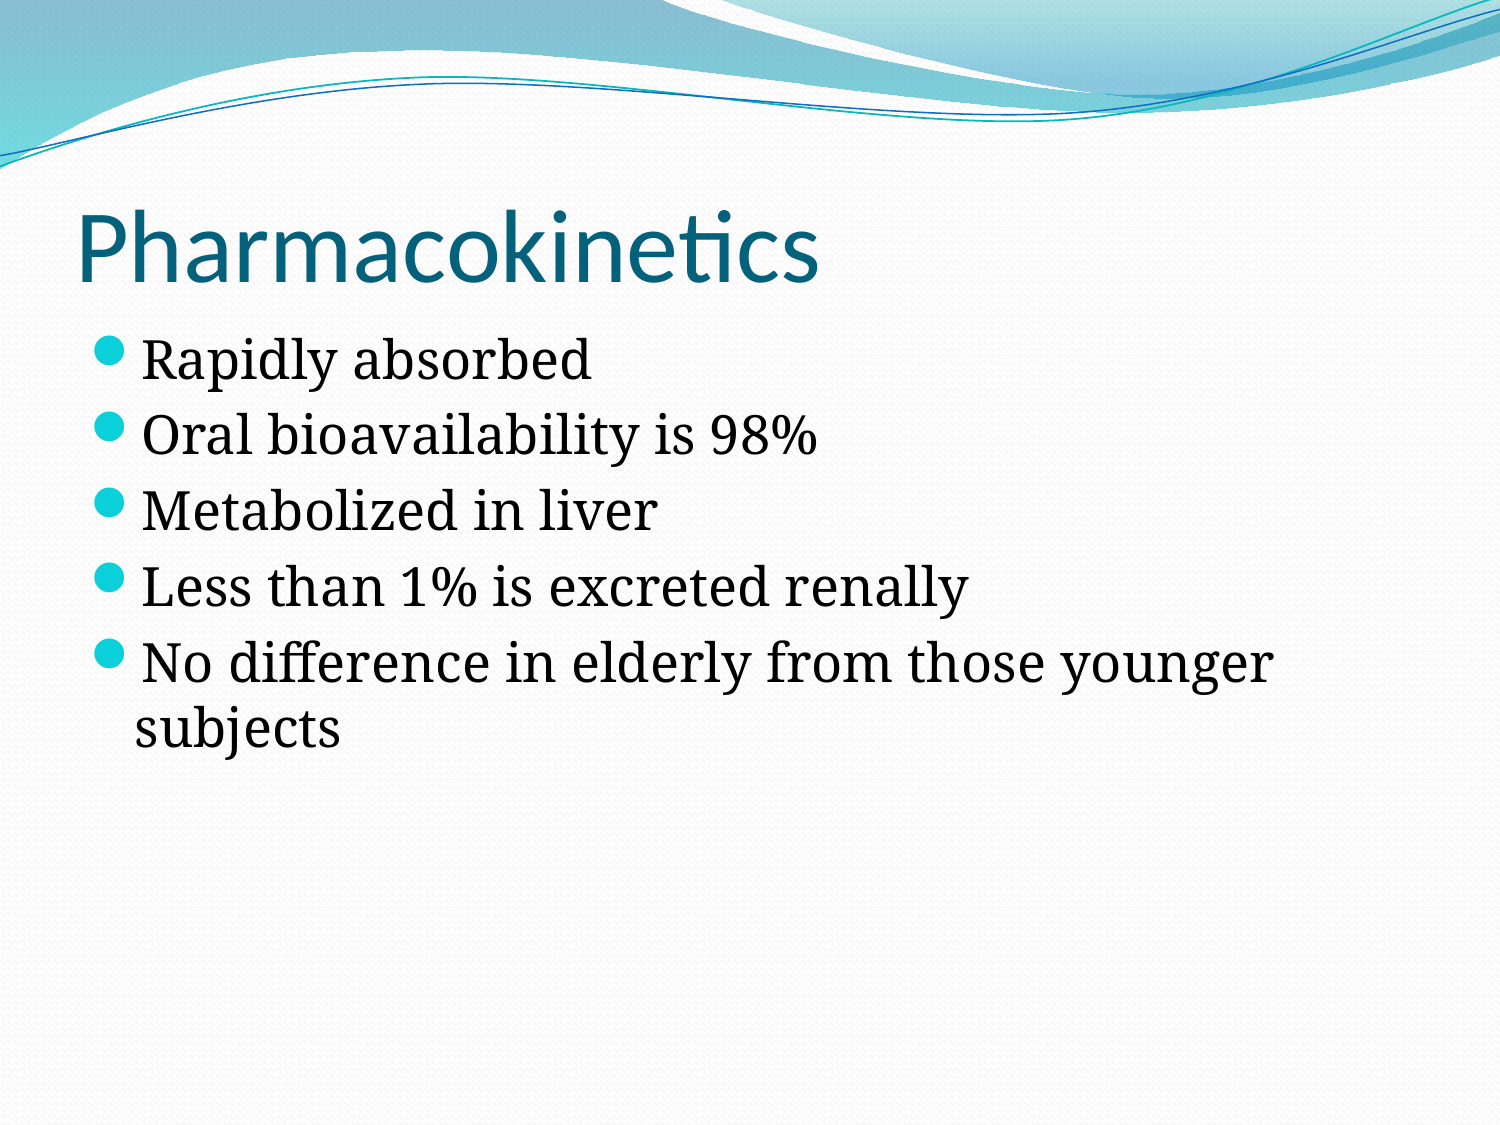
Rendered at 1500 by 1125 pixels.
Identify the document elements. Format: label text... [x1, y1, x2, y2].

list Rapidly absorbed Oral bioavailability is 98% Metabolized in liver Less than 1% is excreted renally No difference in elderly from those younger subjects [74, 317, 1426, 1038]
title Pharmacokinetics [74, 115, 1426, 304]
